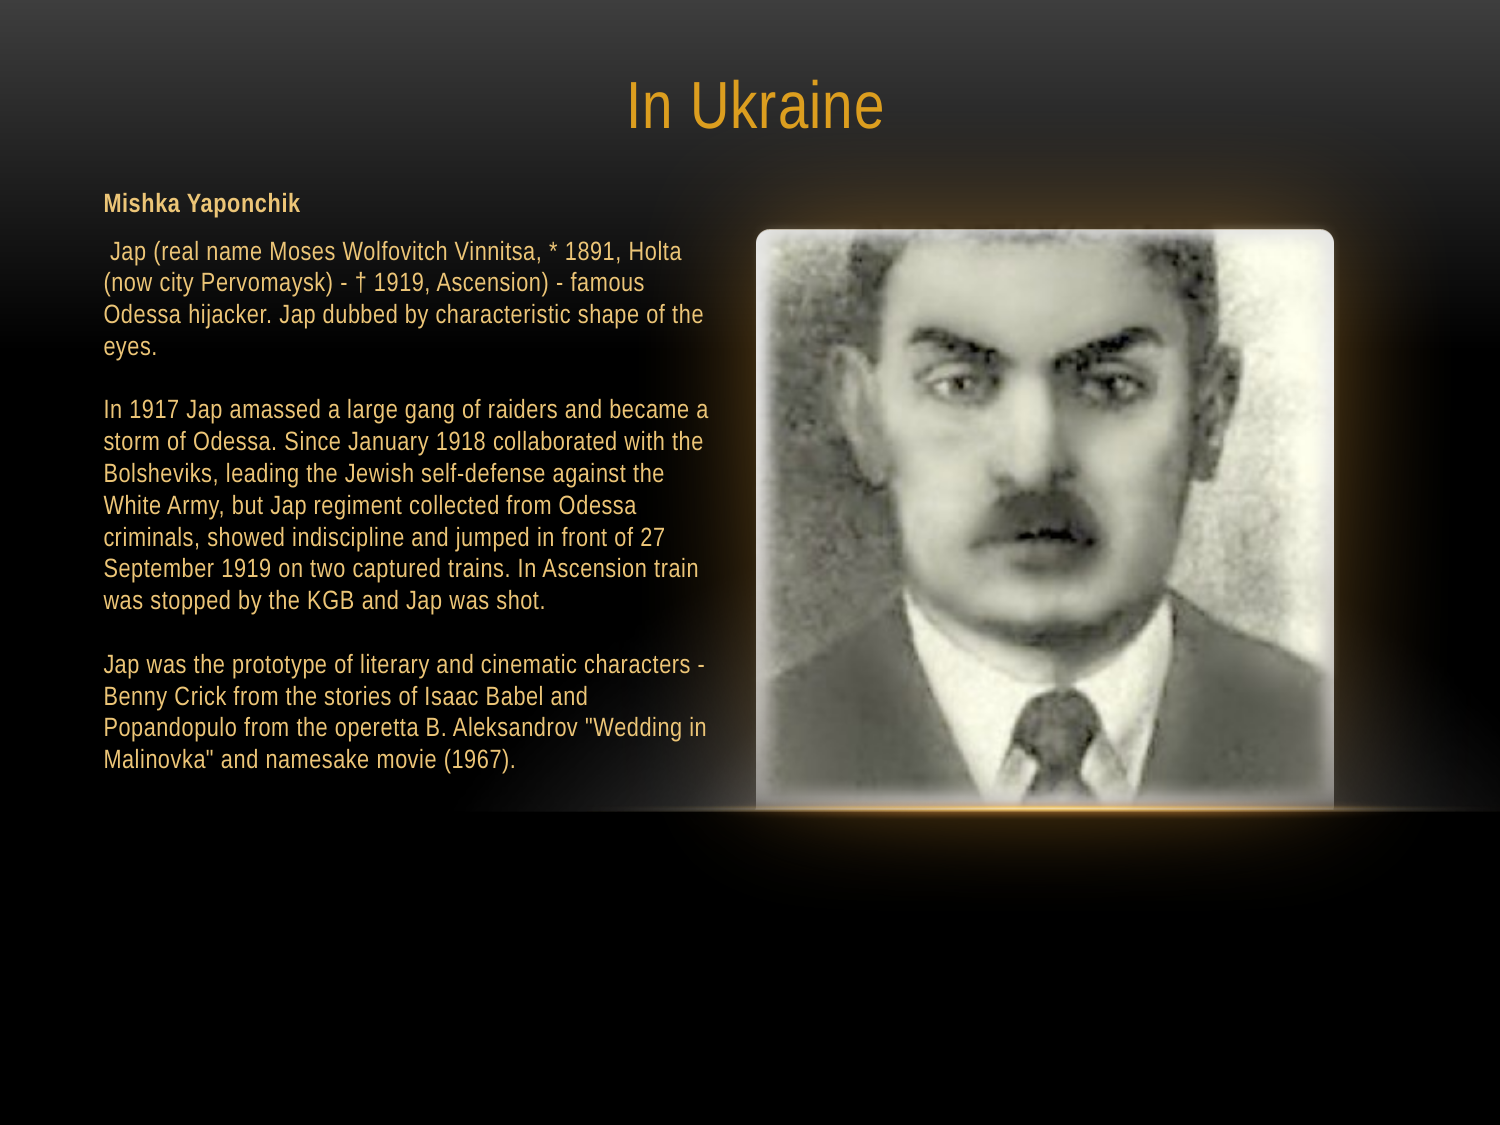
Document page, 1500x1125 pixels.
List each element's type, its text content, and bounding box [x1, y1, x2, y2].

list Mishka Yaponchik Jap (real name Moses Wolfovitch Vinnitsa, * 1891, Holta (now city Pervomaysk) - † 1919, Ascension) - famous Odessa hijacker. Jap dubbed by characteristic shape of the eyes. In 1917 Jap amassed a large gang of raiders and became a storm of Odessa. Since January 1918 collaborated with the Bolsheviks, leading the Jewish self-defense against the White Army, but Jap regiment collected from Odessa criminals, showed indiscipline and jumped in front of 27 September 1919 on two captured trains. In Ascension train was stopped by the KGB and Jap was shot. Jap was the prototype of literary and cinematic characters - Benny Crick from the stories of Isaac Babel and Popandopulo from the operetta B. Aleksandrov "Wedding in Malinovka" and namesake movie (1967). [88, 184, 727, 811]
picture [0, 0, 1500, 1125]
title In Ukraine [419, 54, 1093, 149]
